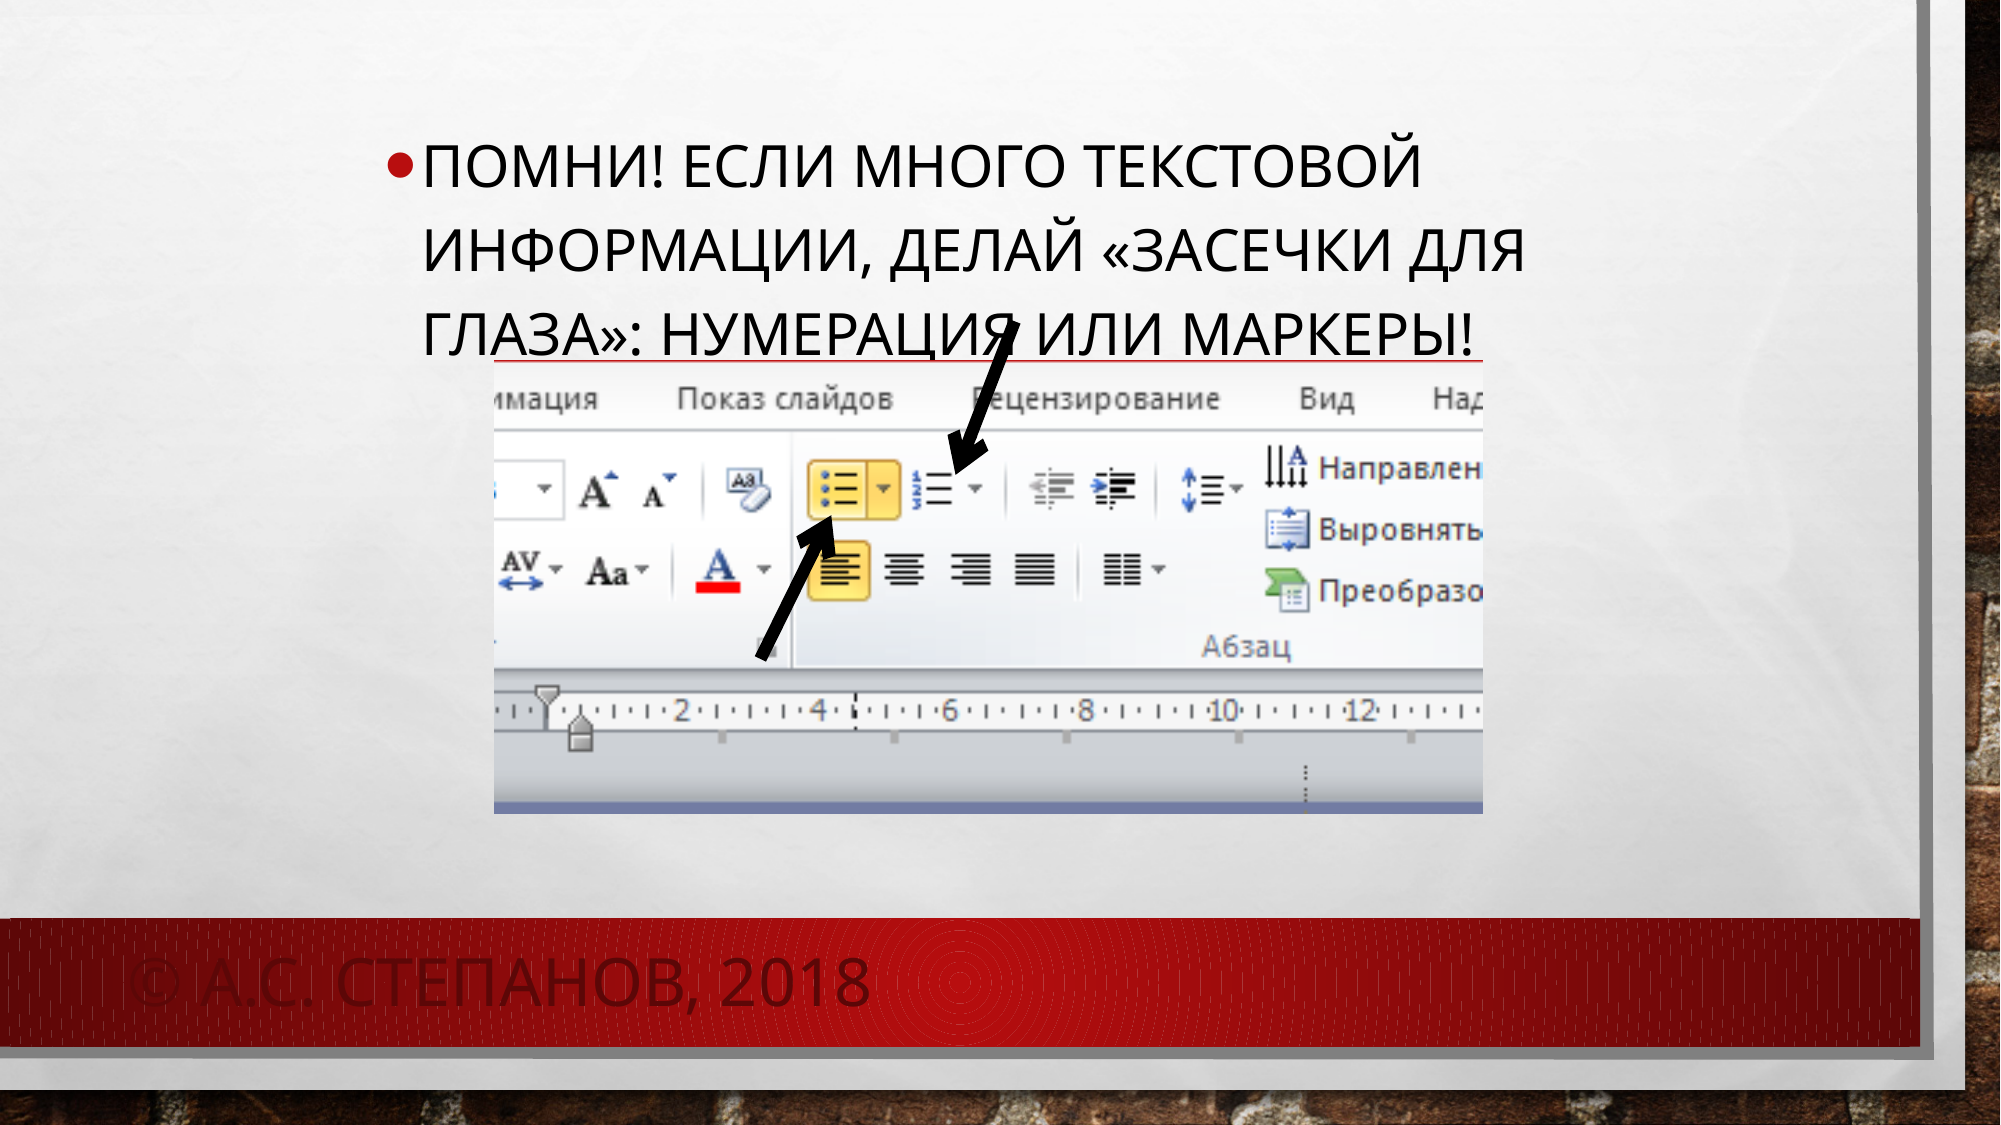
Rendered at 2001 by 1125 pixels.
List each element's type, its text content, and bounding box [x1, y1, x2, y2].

picture [0, 0, 2000, 1125]
list Помни! Если много текстовой информации, делай «засечки для глаза»: нумерация или маркеры! [369, 68, 1607, 729]
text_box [760, 514, 832, 660]
footer © А.С. Степанов, 2018 [112, 944, 1015, 1027]
picture [494, 360, 1483, 814]
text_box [955, 320, 1015, 476]
